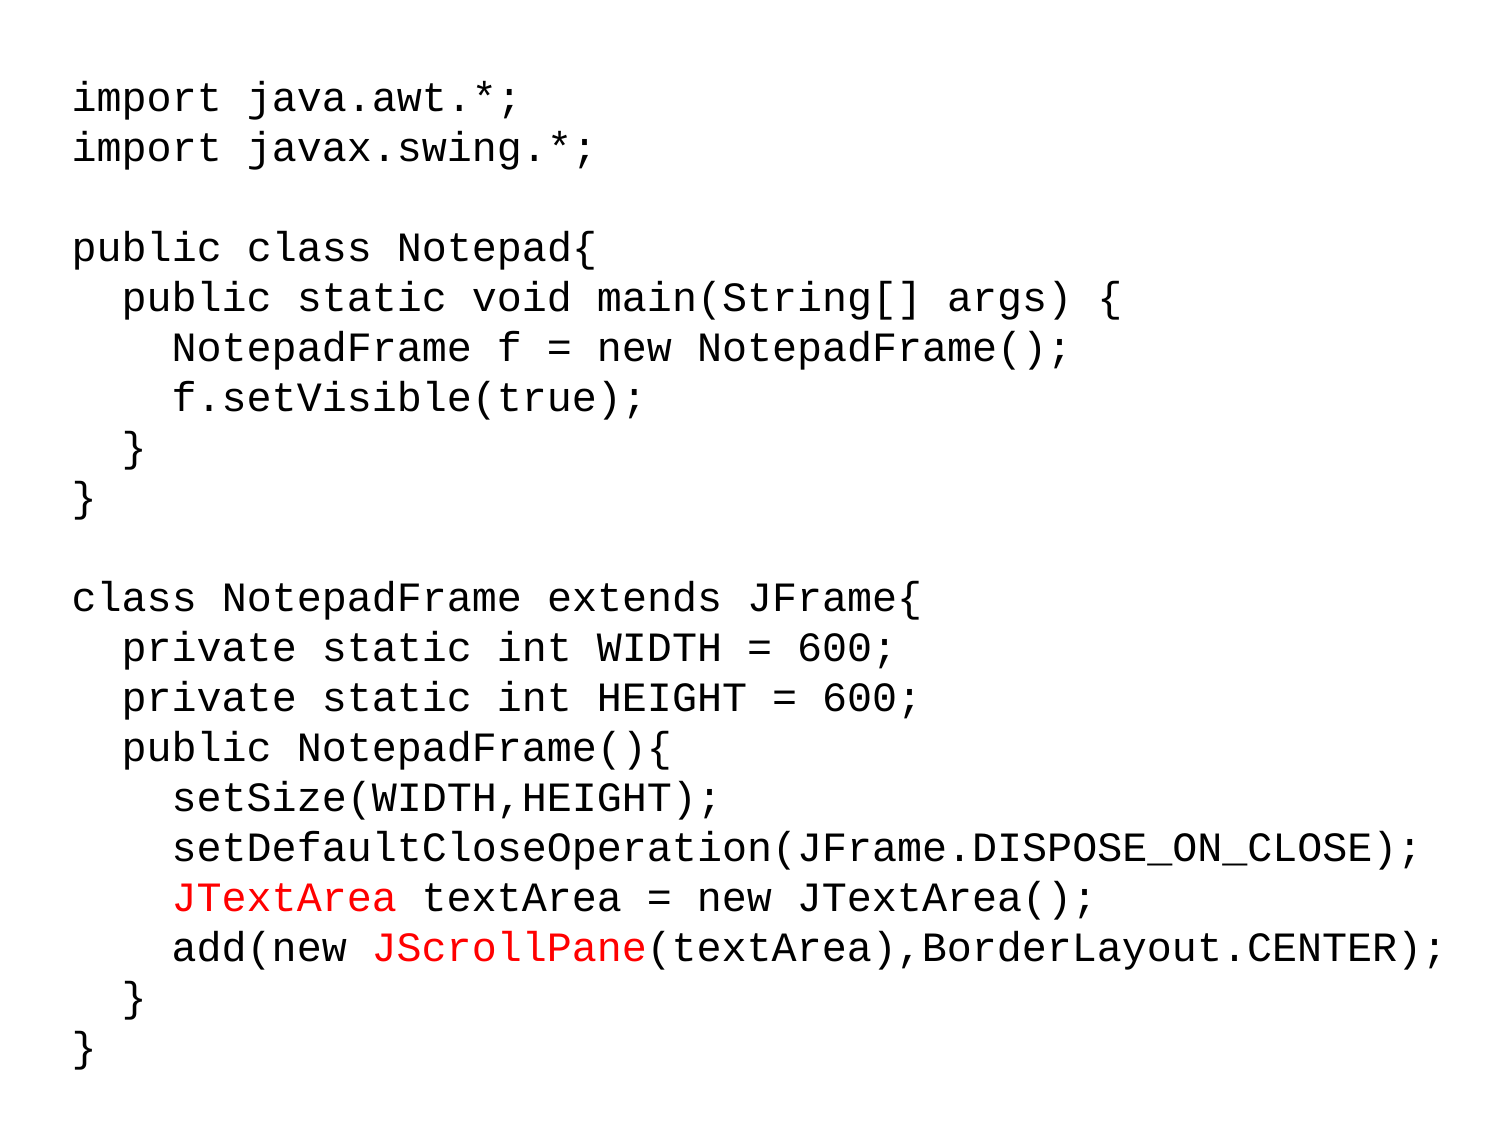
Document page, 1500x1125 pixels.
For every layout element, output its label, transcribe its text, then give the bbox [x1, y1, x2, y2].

text_box import java.awt.*; import javax.swing.*; public class Notepad{ public static void main(String[] args) { NotepadFrame f = new NotepadFrame(); f.setVisible(true); } } class NotepadFrame extends JFrame{ private static int WIDTH = 600; private static int HEIGHT = 600; public NotepadFrame(){ setSize(WIDTH,HEIGHT); setDefaultCloseOperation(JFrame.DISPOSE_ON_CLOSE); JTextArea textArea = new JTextArea(); add(new JScrollPane(textArea),BorderLayout.CENTER); } } [56, 62, 1462, 1078]
